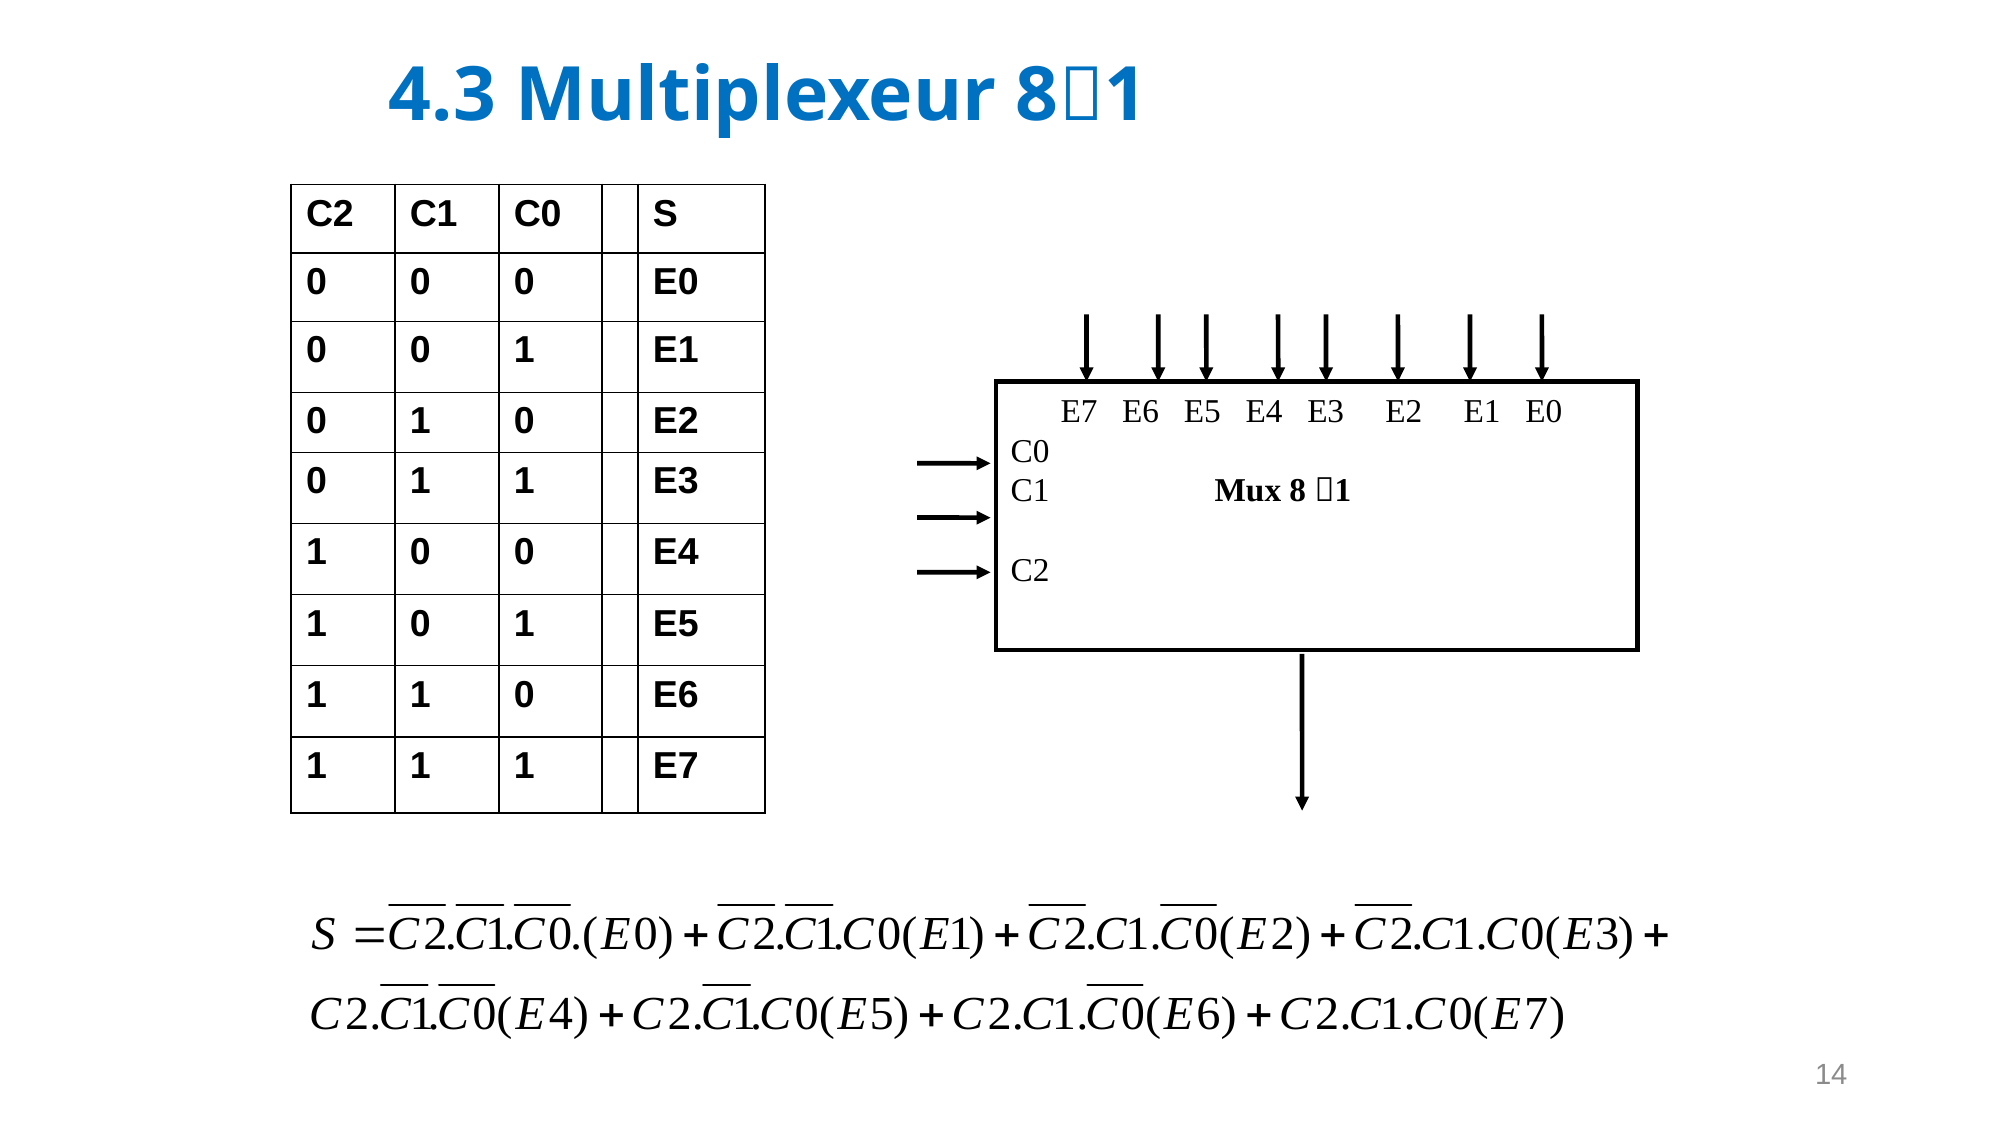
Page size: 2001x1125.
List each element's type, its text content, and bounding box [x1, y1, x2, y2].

table_cell E7 [639, 738, 764, 812]
table_cell 1 [292, 738, 394, 812]
table_cell E5 [639, 595, 764, 665]
table_cell [603, 254, 637, 321]
table_cell E4 [639, 524, 764, 594]
table_cell [603, 524, 637, 594]
table_cell 1 [396, 666, 498, 736]
table_cell [603, 393, 637, 452]
table_cell 0 [396, 322, 498, 392]
slide_number 14 [1412, 1042, 1863, 1103]
table_cell 0 [500, 666, 601, 736]
table_header C2 [292, 185, 394, 252]
table_cell 0 [500, 524, 601, 594]
table_cell 1 [292, 524, 394, 594]
table_cell 0 [292, 254, 394, 321]
table_cell 1 [396, 738, 498, 812]
table_cell 1 [500, 738, 601, 812]
table_header C0 [500, 185, 601, 252]
table_cell 1 [500, 322, 601, 392]
table_cell [603, 595, 637, 665]
table_cell E6 [639, 666, 764, 736]
table_cell 1 [292, 595, 394, 665]
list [303, 893, 1680, 1051]
table_cell [603, 453, 637, 523]
table_cell E2 [639, 393, 764, 452]
table_cell [603, 738, 637, 812]
table_cell 1 [500, 595, 601, 665]
table_cell 0 [292, 322, 394, 392]
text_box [917, 314, 1638, 811]
table_cell 0 [292, 393, 394, 452]
table_cell 1 [500, 453, 601, 523]
table_header [603, 185, 637, 252]
table_cell 1 [396, 453, 498, 523]
table_cell 0 [500, 254, 601, 321]
table_cell 0 [292, 453, 394, 523]
table_cell 1 [292, 666, 394, 736]
table_cell 0 [396, 254, 498, 321]
table_header C1 [396, 185, 498, 252]
table_cell 0 [396, 595, 498, 665]
title 4.3 Multiplexeur 81 [373, 31, 1674, 161]
table_cell 0 [500, 393, 601, 452]
table_cell 0 [396, 524, 498, 594]
table_cell E3 [639, 453, 764, 523]
table_cell 1 [396, 393, 498, 452]
table_cell E1 [639, 322, 764, 392]
table_cell [603, 666, 637, 736]
table_cell [603, 322, 637, 392]
table_cell E0 [639, 254, 764, 321]
table_header S [639, 185, 764, 252]
